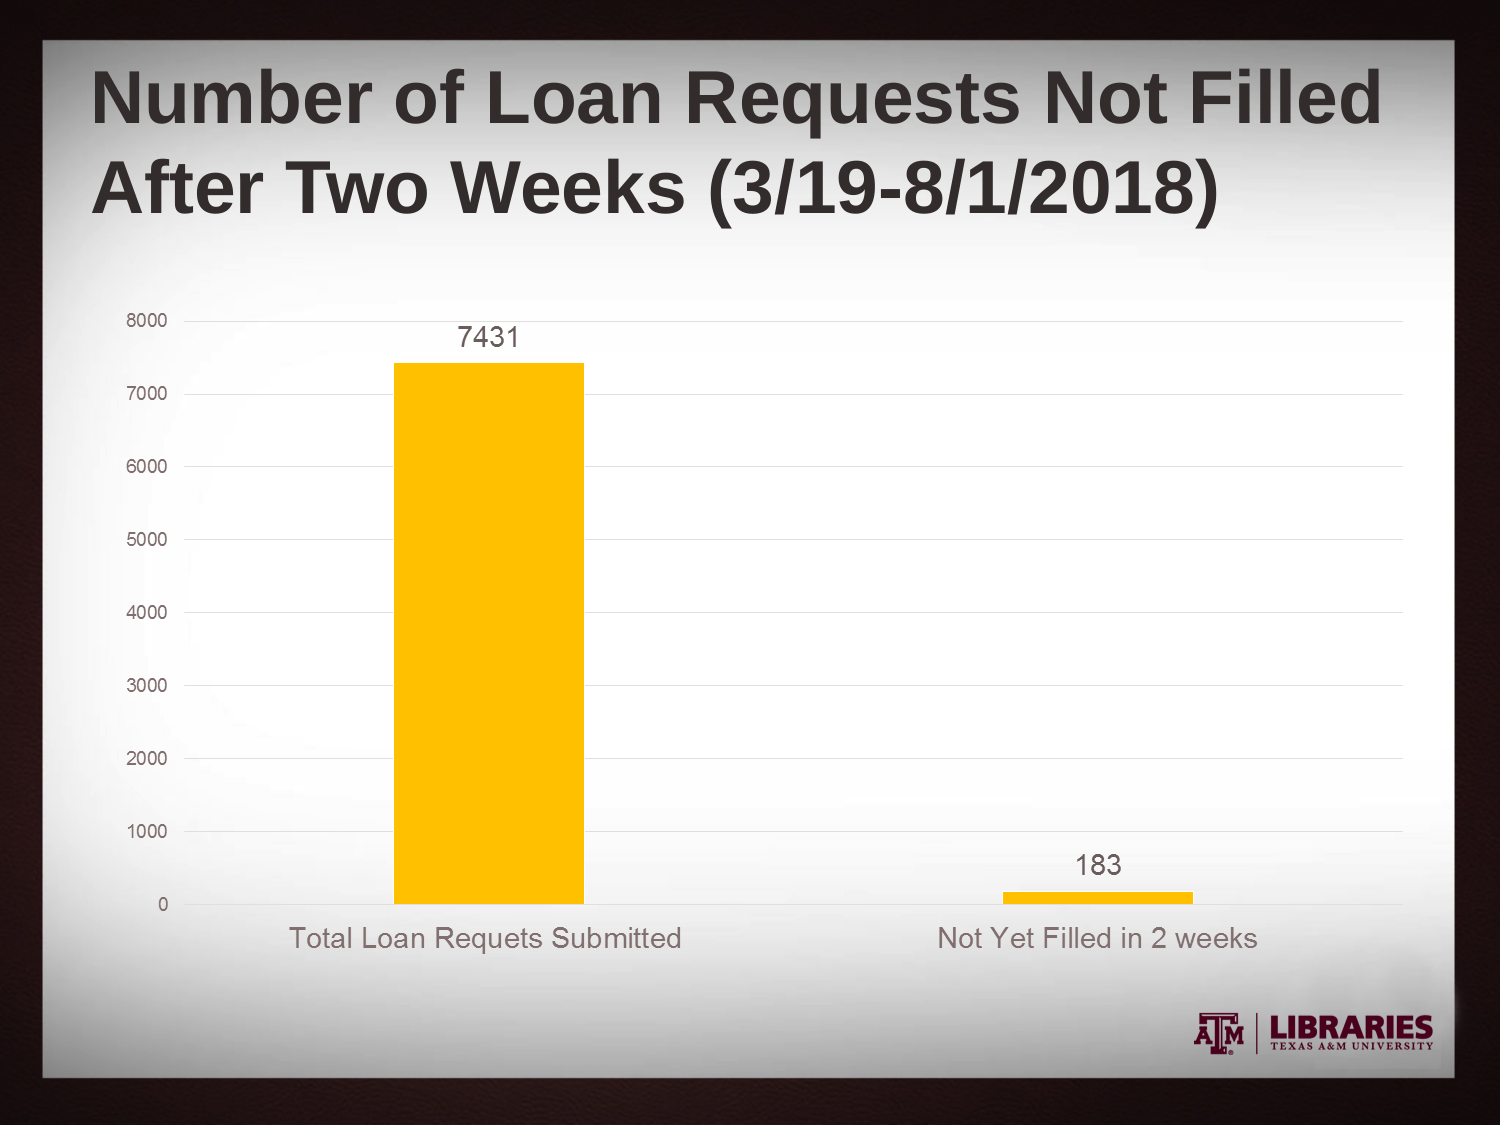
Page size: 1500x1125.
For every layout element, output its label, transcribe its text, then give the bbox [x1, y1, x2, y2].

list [104, 289, 1434, 977]
picture [0, 0, 1500, 1125]
title Number of Loan Requests Not Filled After Two Weeks (3/19-8/1/2018) [75, 45, 1425, 233]
